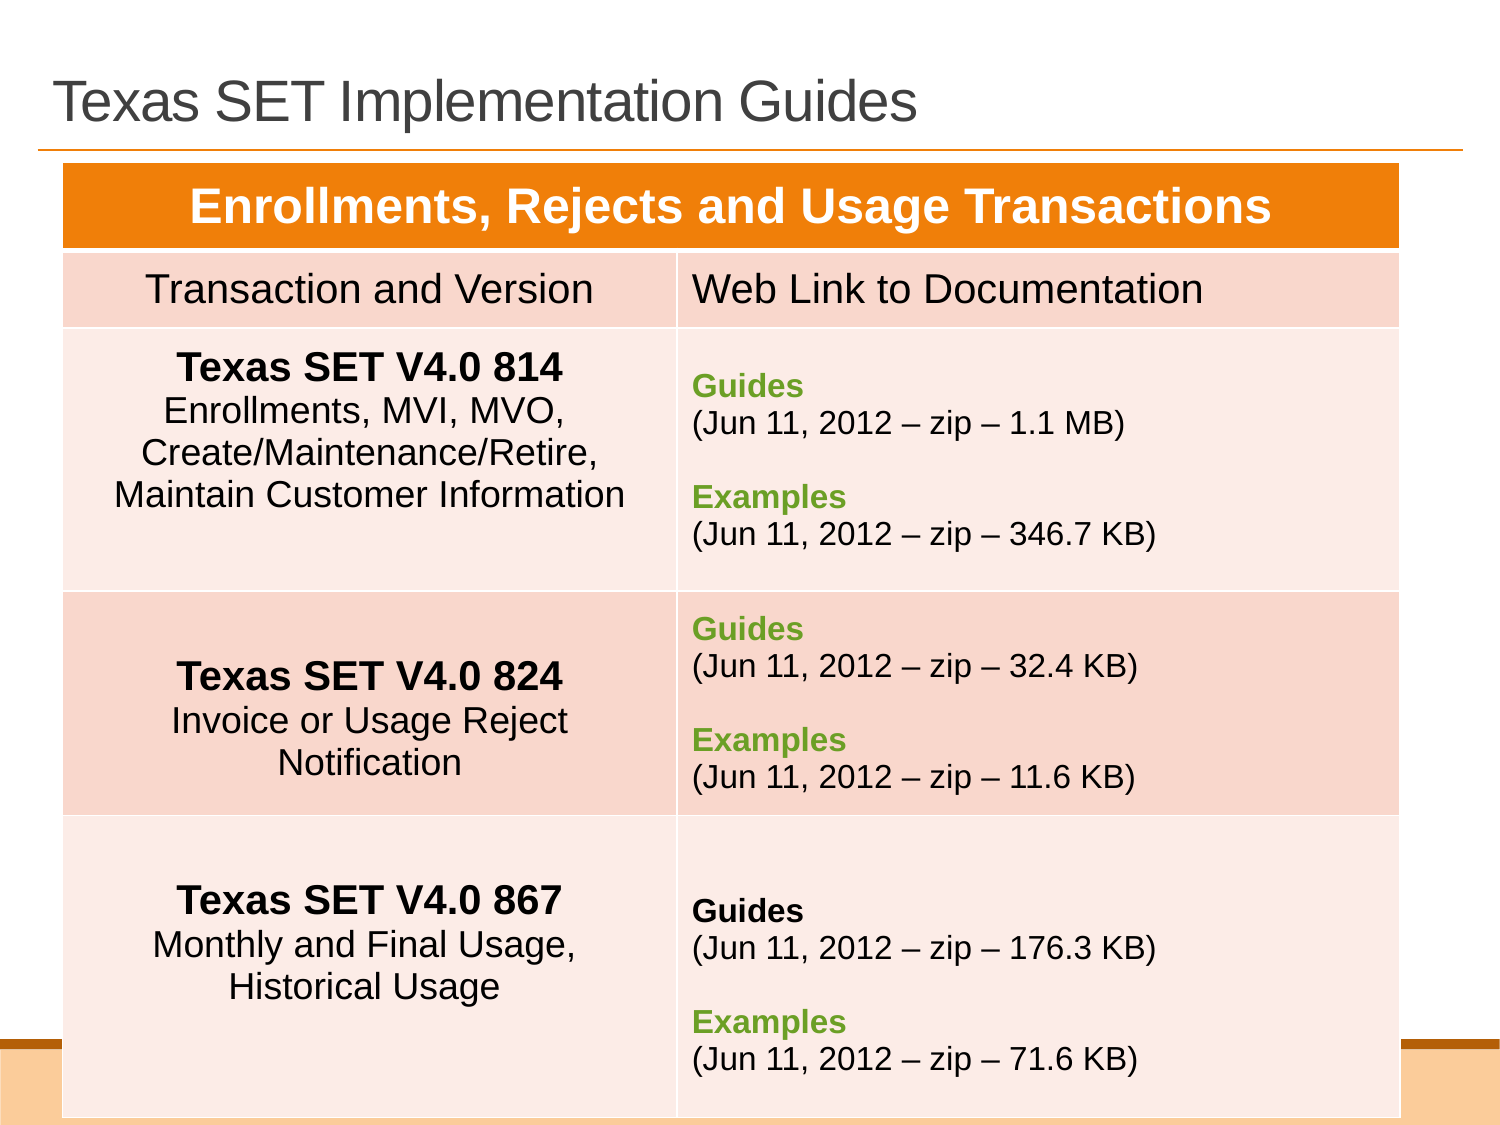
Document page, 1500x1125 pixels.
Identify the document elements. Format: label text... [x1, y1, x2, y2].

table_cell Texas SET V4.0 867 Monthly and Final Usage, Historical Usage [63, 816, 676, 1117]
table_cell Guides (Jun 11, 2012 – zip – 176.3 KB) Examples (Jun 11, 2012 – zip – 71.6 KB) [678, 816, 1399, 1117]
table_cell Guides (Jun 11, 2012 – zip – 1.1 MB) Examples (Jun 11, 2012 – zip – 346.7 KB) [678, 329, 1399, 590]
table_cell Guides (Jun 11, 2012 – zip – 32.4 KB) Examples (Jun 11, 2012 – zip – 11.6 KB) [678, 592, 1399, 815]
table_cell Web Link to Documentation [678, 253, 1399, 327]
table_cell Texas SET V4.0 824 Invoice or Usage Reject Notification [63, 592, 676, 815]
title Texas SET Implementation Guides [37, 37, 1275, 141]
table_header Enrollments, Rejects and Usage Transactions [63, 163, 1399, 248]
table_cell Texas SET V4.0 814 Enrollments, MVI, MVO, Create/Maintenance/Retire, Maintain Customer Information [63, 329, 676, 590]
table_cell Transaction and Version [63, 253, 676, 327]
